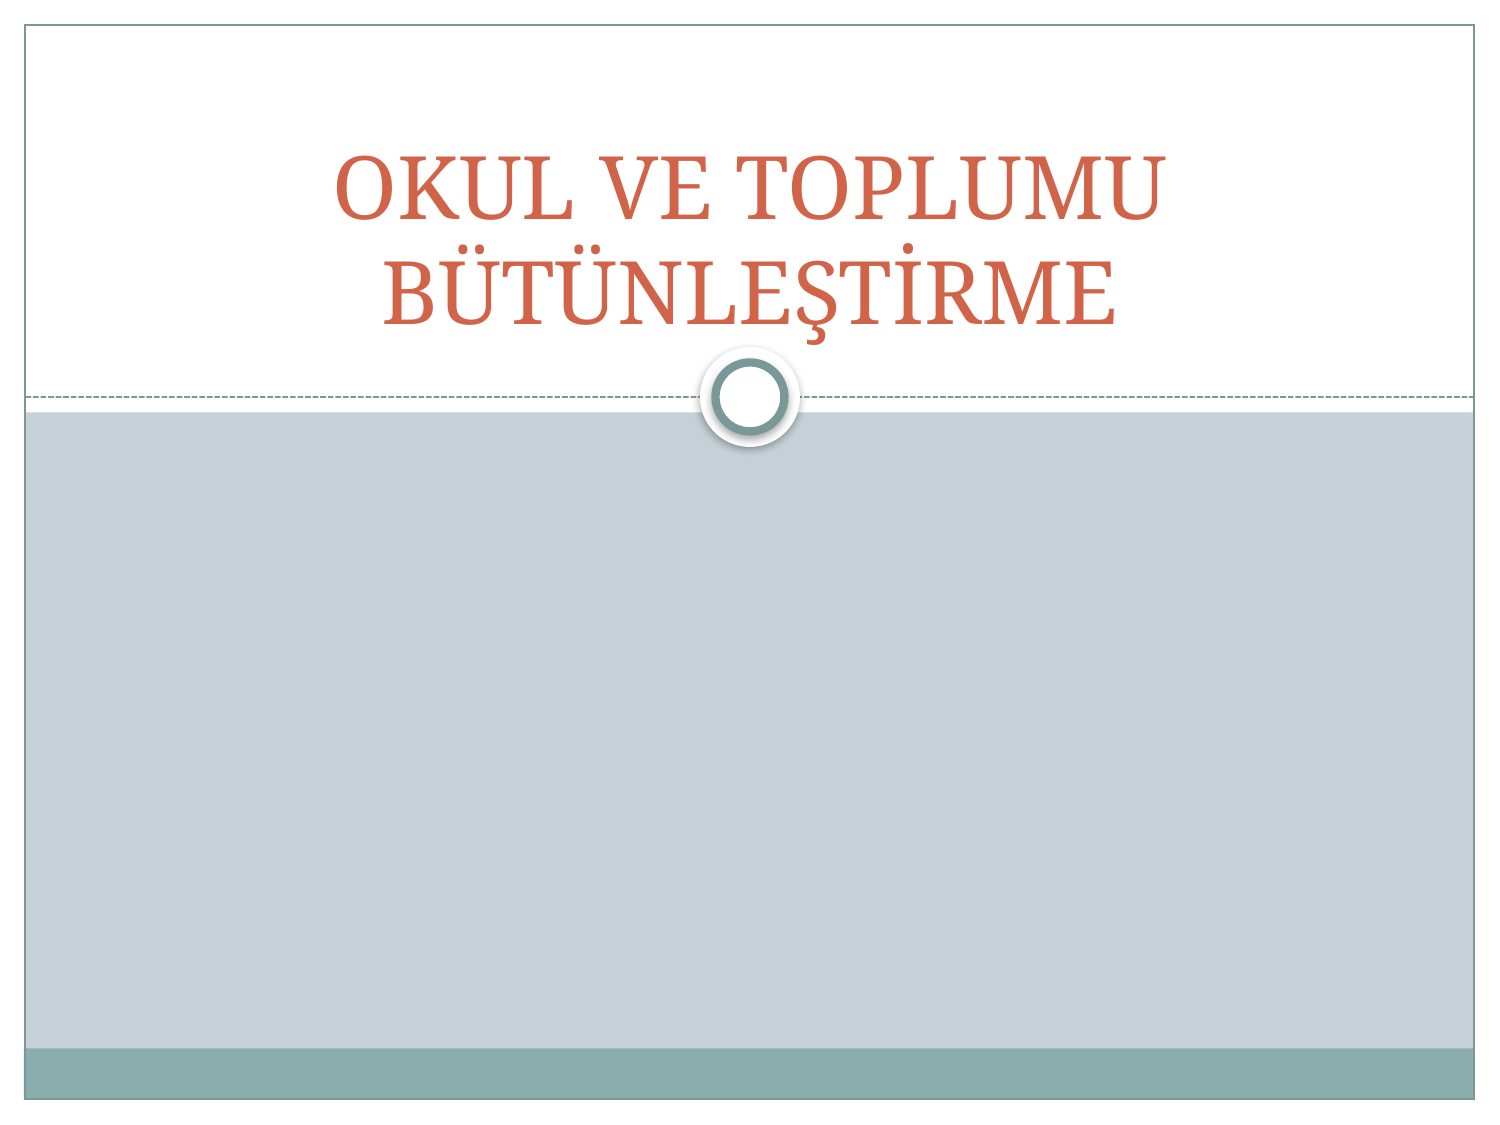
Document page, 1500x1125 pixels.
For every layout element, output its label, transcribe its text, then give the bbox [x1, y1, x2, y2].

title OKUL VE TOPLUMU BÜTÜNLEŞTİRME [112, 62, 1388, 350]
